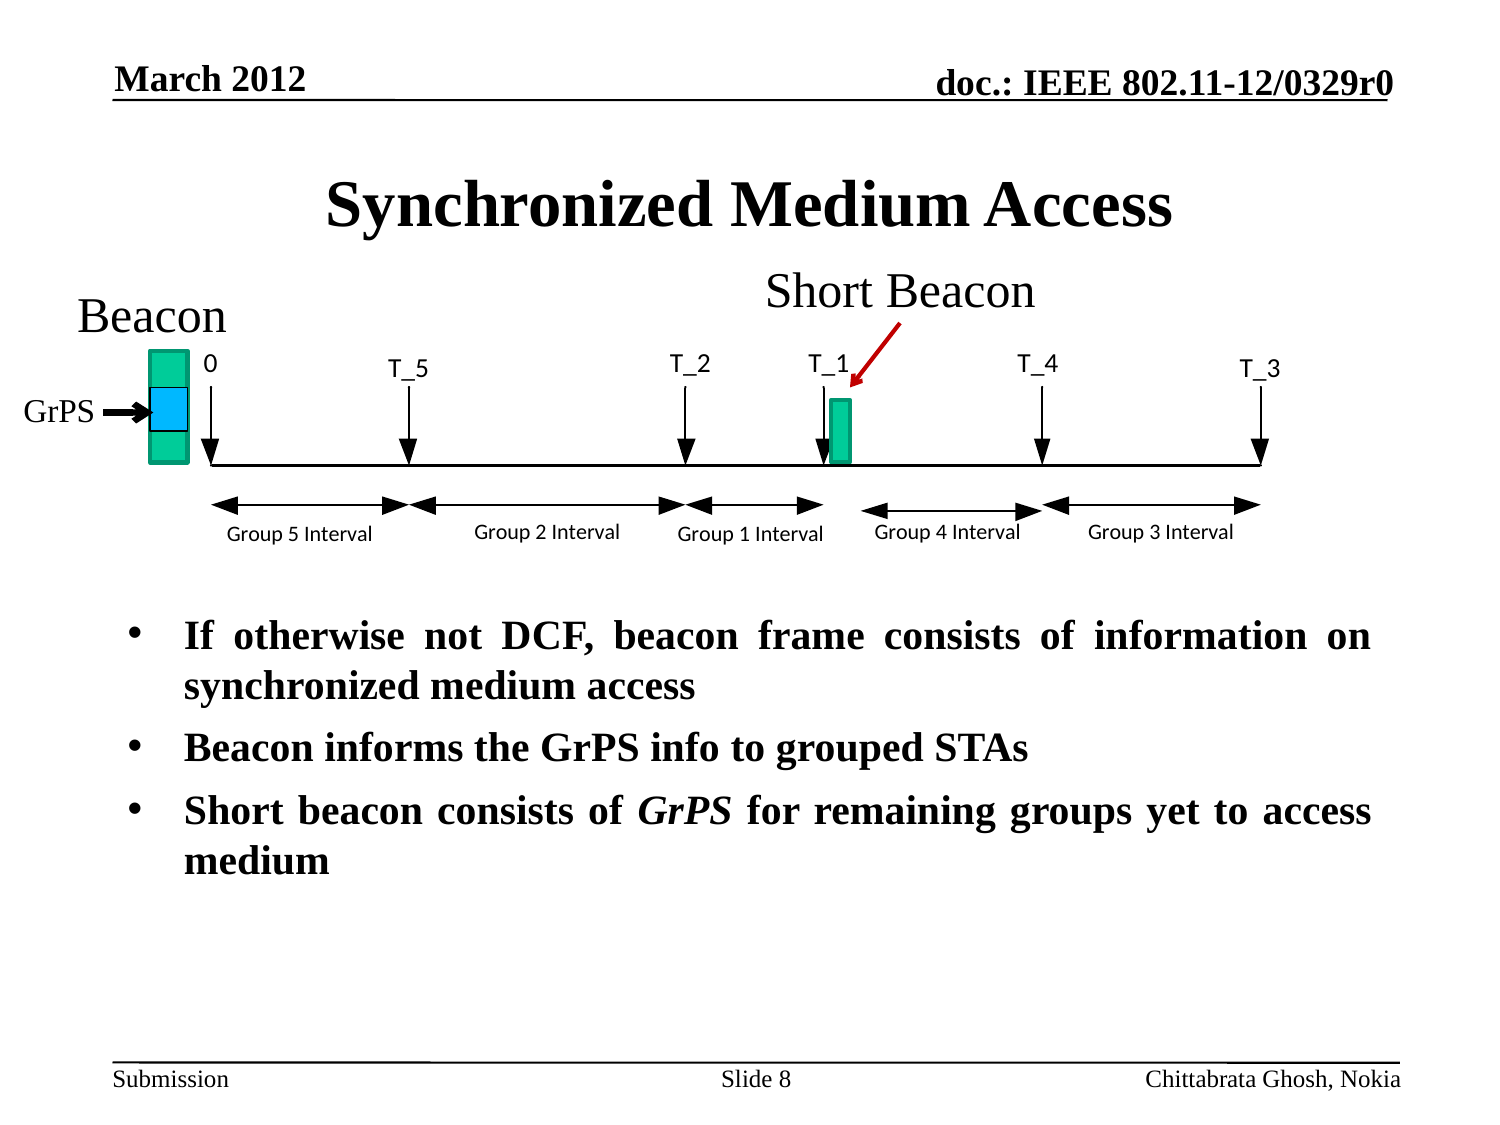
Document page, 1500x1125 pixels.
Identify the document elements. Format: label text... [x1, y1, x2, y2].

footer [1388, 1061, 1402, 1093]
title Synchronized Medium Access [112, 112, 1388, 288]
text_box GrPS [8, 381, 57, 437]
text_box Beacon [62, 274, 275, 336]
list If otherwise not DCF, beacon frame consists of information on synchronized medium access Beacon informs the GrPS info to grouped STAs Short beacon consists of GrPS for remaining groups yet to access medium [112, 599, 1388, 1125]
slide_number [114, 54, 423, 100]
text_box Short Beacon [749, 249, 1138, 325]
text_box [62, 337, 1409, 563]
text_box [849, 322, 901, 388]
